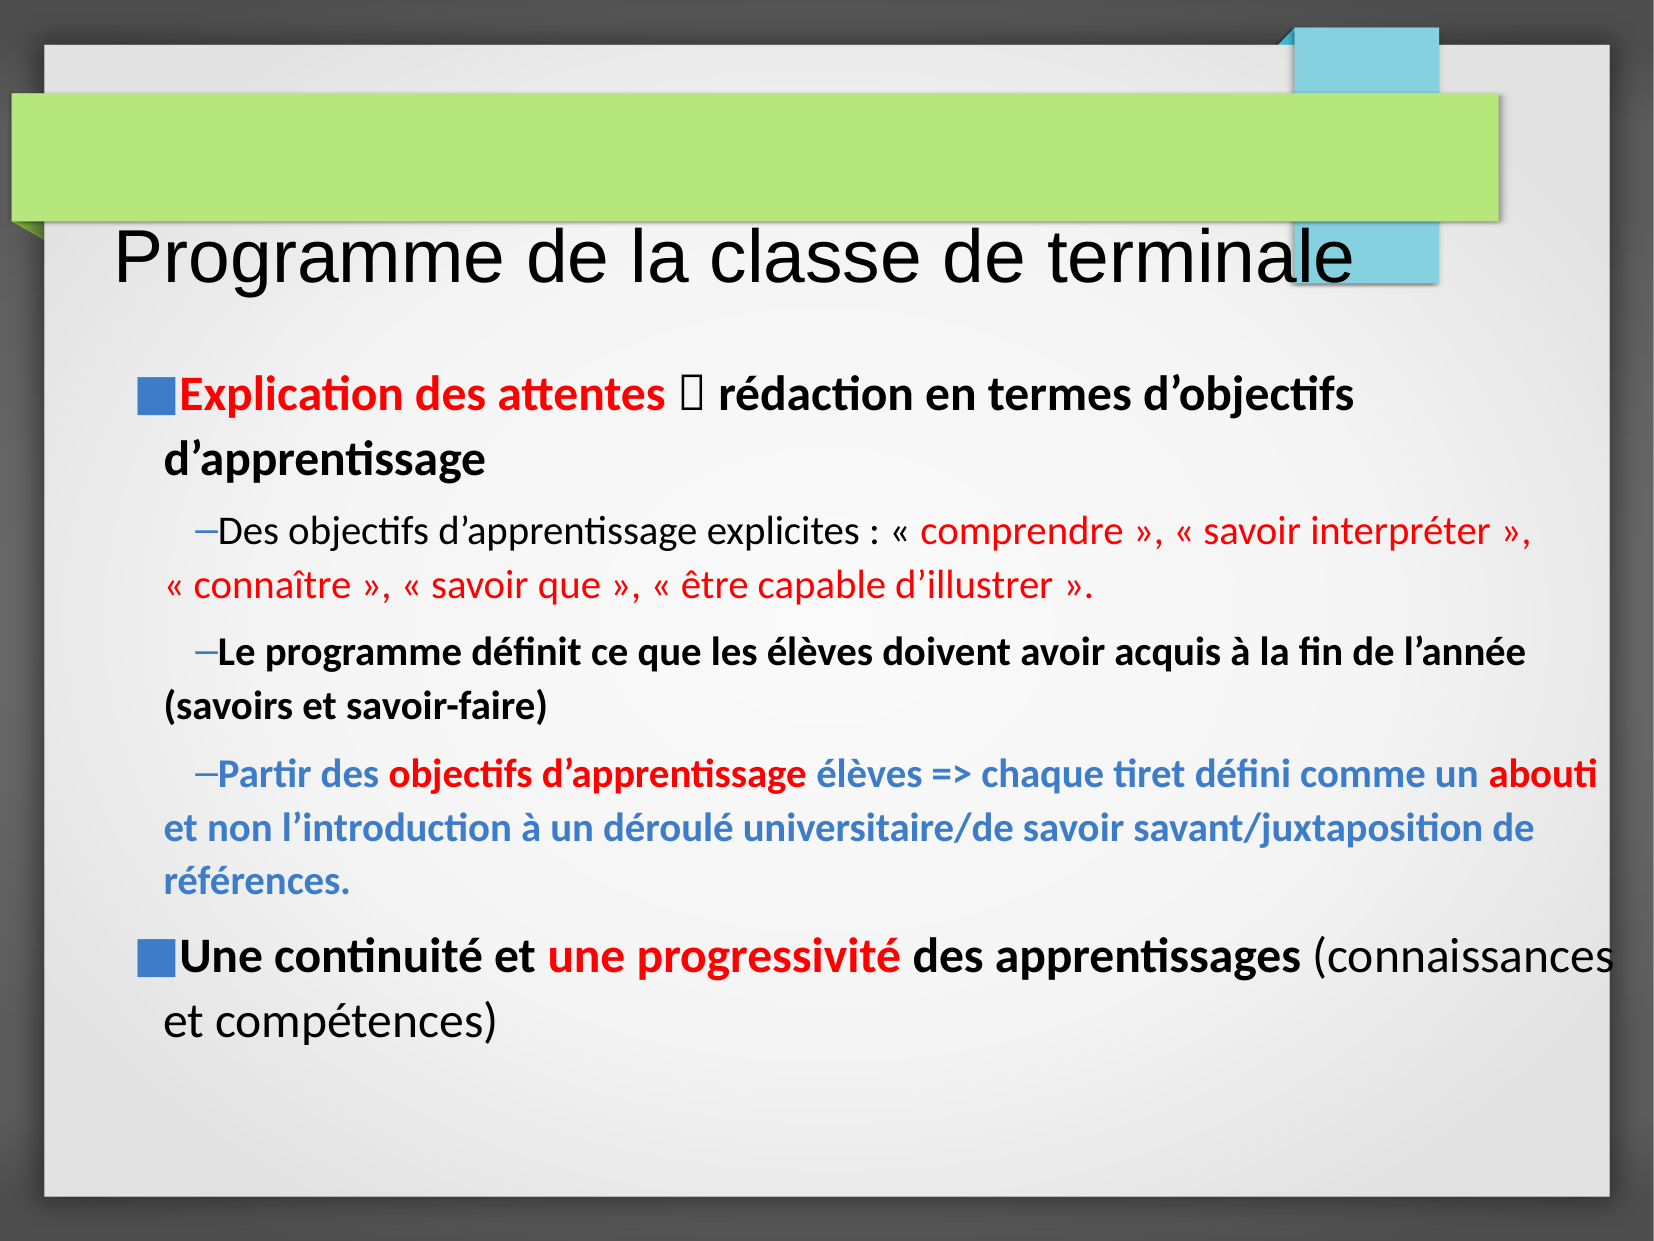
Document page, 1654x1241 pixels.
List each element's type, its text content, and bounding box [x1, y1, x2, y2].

title Programme de la classe de terminale [113, 204, 1540, 301]
picture [0, 0, 1654, 1241]
list Explication des attentes  rédaction en termes d’objectifs d’apprentissage Des objectifs d’apprentissage explicites : « comprendre », « savoir interpréter », « connaître », « savoir que », « être capable d’illustrer ». Le programme définit ce que les élèves doivent avoir acquis à la fin de l’année (savoirs et savoir-faire) Partir des objectifs d’apprentissage élèves => chaque tiret défini comme un abouti et non l’introduction à un déroulé universitaire/de savoir savant/juxtaposition de références. Une continuité et une progressivité des apprentissages (connaissances et compétences) [51, 354, 1621, 1053]
